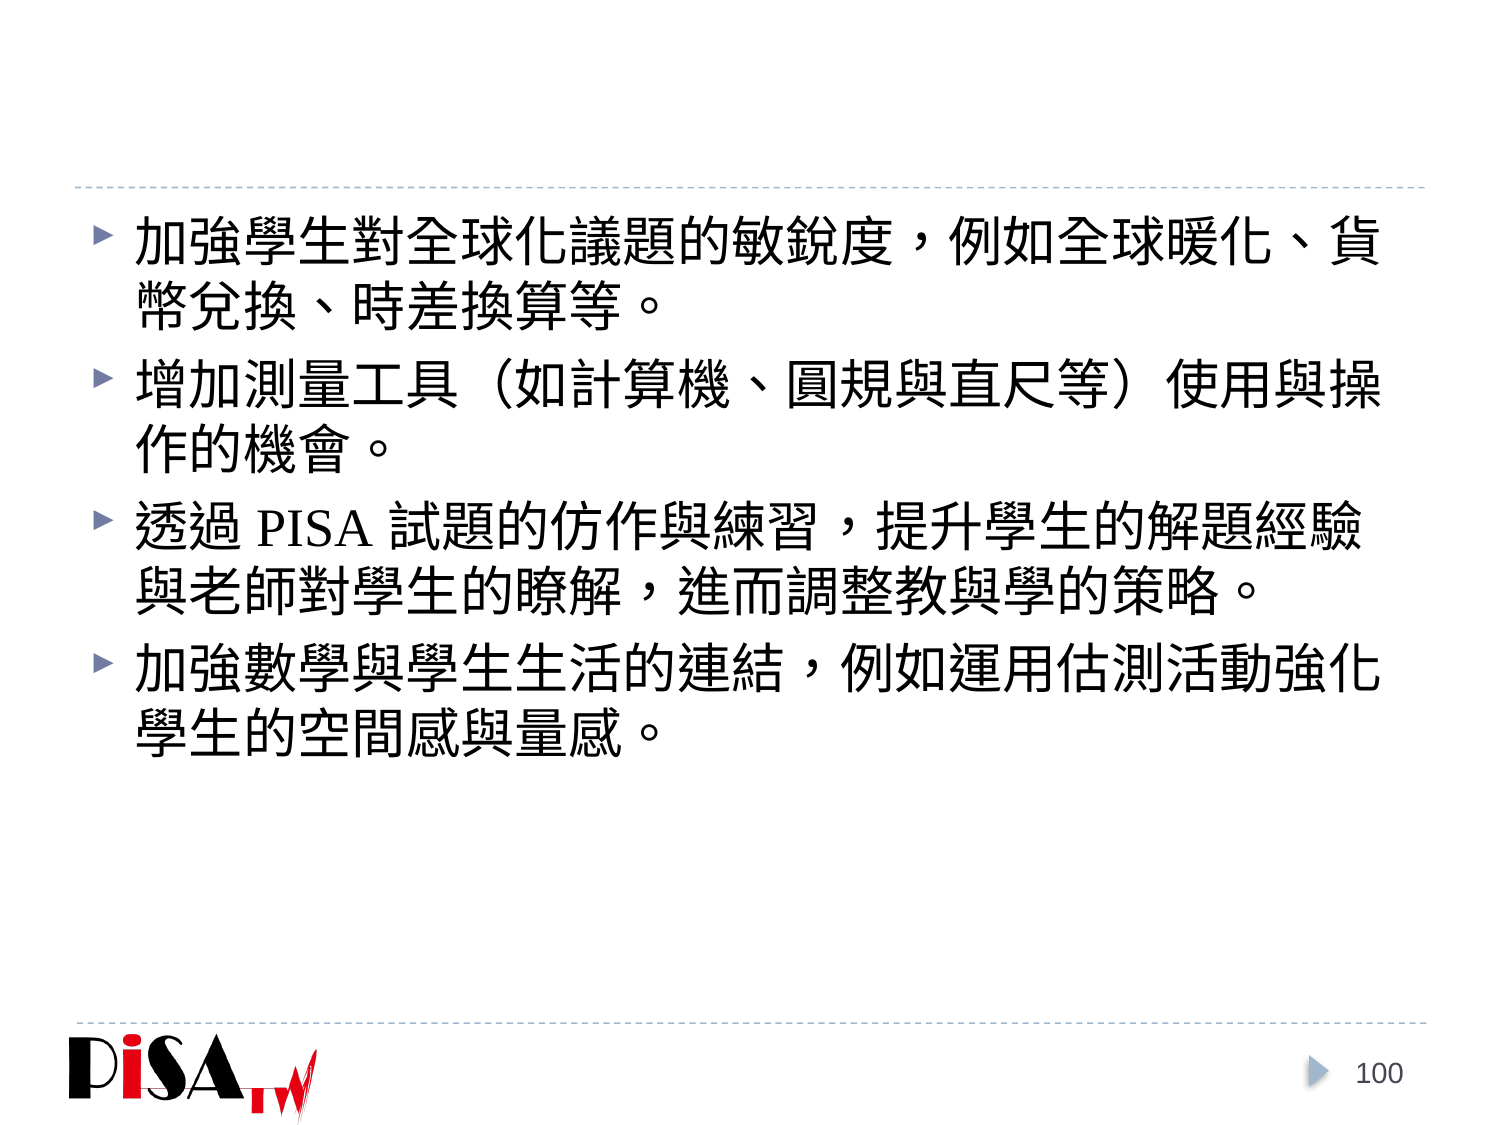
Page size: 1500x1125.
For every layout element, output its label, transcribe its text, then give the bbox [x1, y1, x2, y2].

list 加強學生對全球化議題的敏銳度，例如全球暖化、貨幣兌換、時差換算等。 增加測量工具（如計算機、圓規與直尺等）使用與操作的機會。 透過PISA試題的仿作與練習，提升學生的解題經驗與老師對學生的瞭解，進而調整教與學的策略。 加強數學與學生生活的連結，例如運用估測活動強化學生的空間感與量感。 [74, 199, 1426, 1011]
picture [5, 952, 384, 1125]
slide_number 100 [1340, 1046, 1495, 1107]
